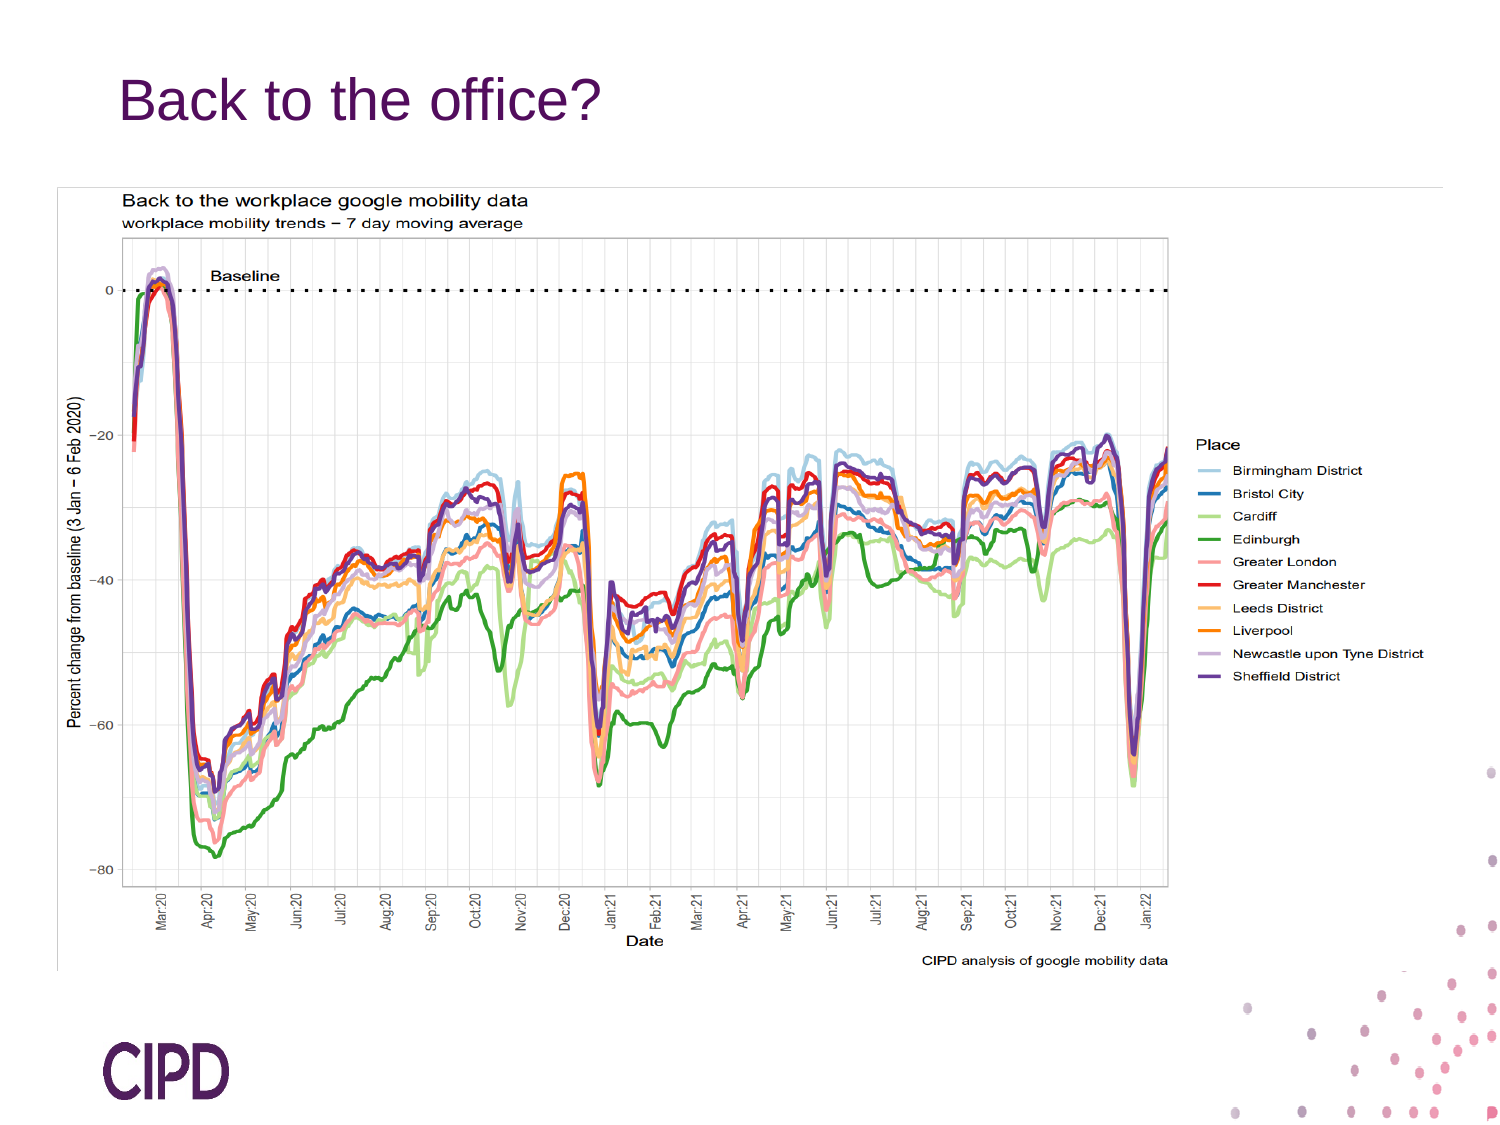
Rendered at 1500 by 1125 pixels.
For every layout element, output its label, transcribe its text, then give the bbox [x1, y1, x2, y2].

picture [57, 187, 1500, 1125]
picture [103, 1042, 229, 1100]
title Back to the office? [103, 0, 1397, 187]
